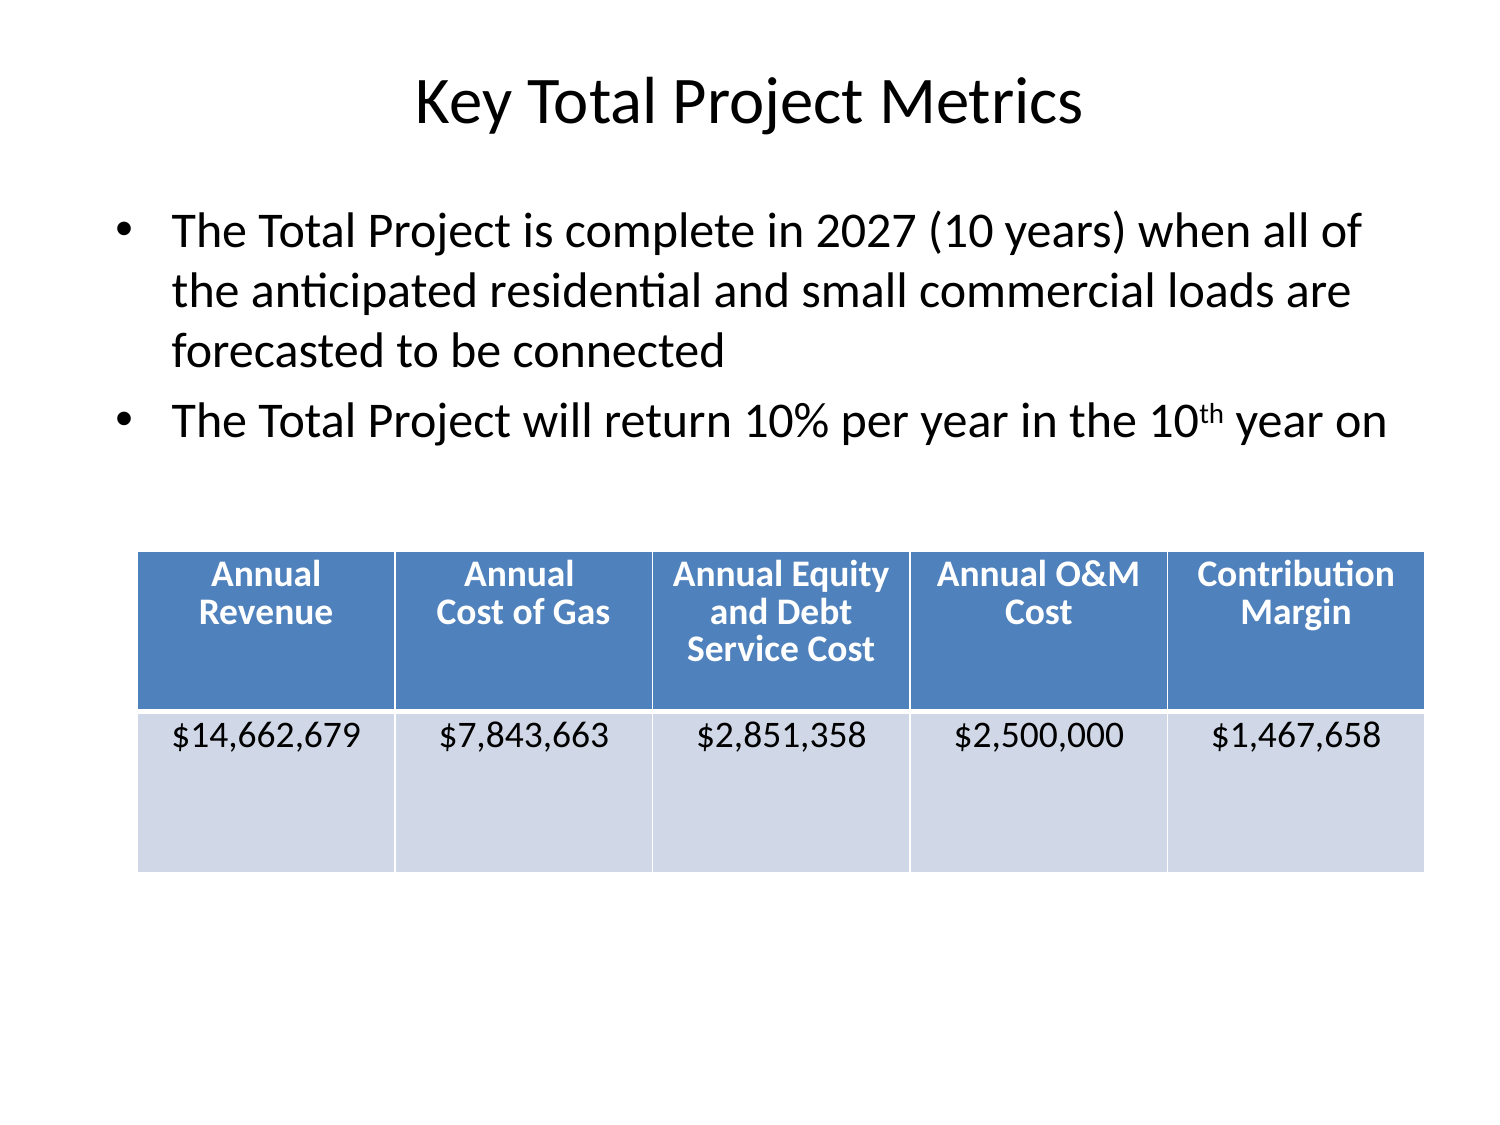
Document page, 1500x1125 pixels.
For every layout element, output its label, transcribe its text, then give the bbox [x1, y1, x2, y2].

title Key Total Project Metrics [75, 2, 1425, 191]
table_cell $2,851,358 [653, 714, 909, 872]
table_header Contribution Margin [1168, 552, 1424, 709]
table_cell $14,662,679 [138, 714, 394, 872]
table_header Annual Revenue [138, 552, 394, 709]
table_cell $2,500,000 [911, 714, 1167, 872]
list The Total Project is complete in 2027 (10 years) when all of the anticipated residential and small commercial loads are forecasted to be connected The Total Project will return 10% per year in the 10th year on [100, 190, 1451, 528]
table_cell $7,843,663 [396, 714, 652, 872]
table_cell $1,467,658 [1168, 714, 1424, 872]
table_header Annual Equity and Debt Service Cost [653, 552, 909, 709]
table_header Annual O&M Cost [911, 552, 1167, 709]
table_header Annual Cost of Gas [396, 552, 652, 709]
